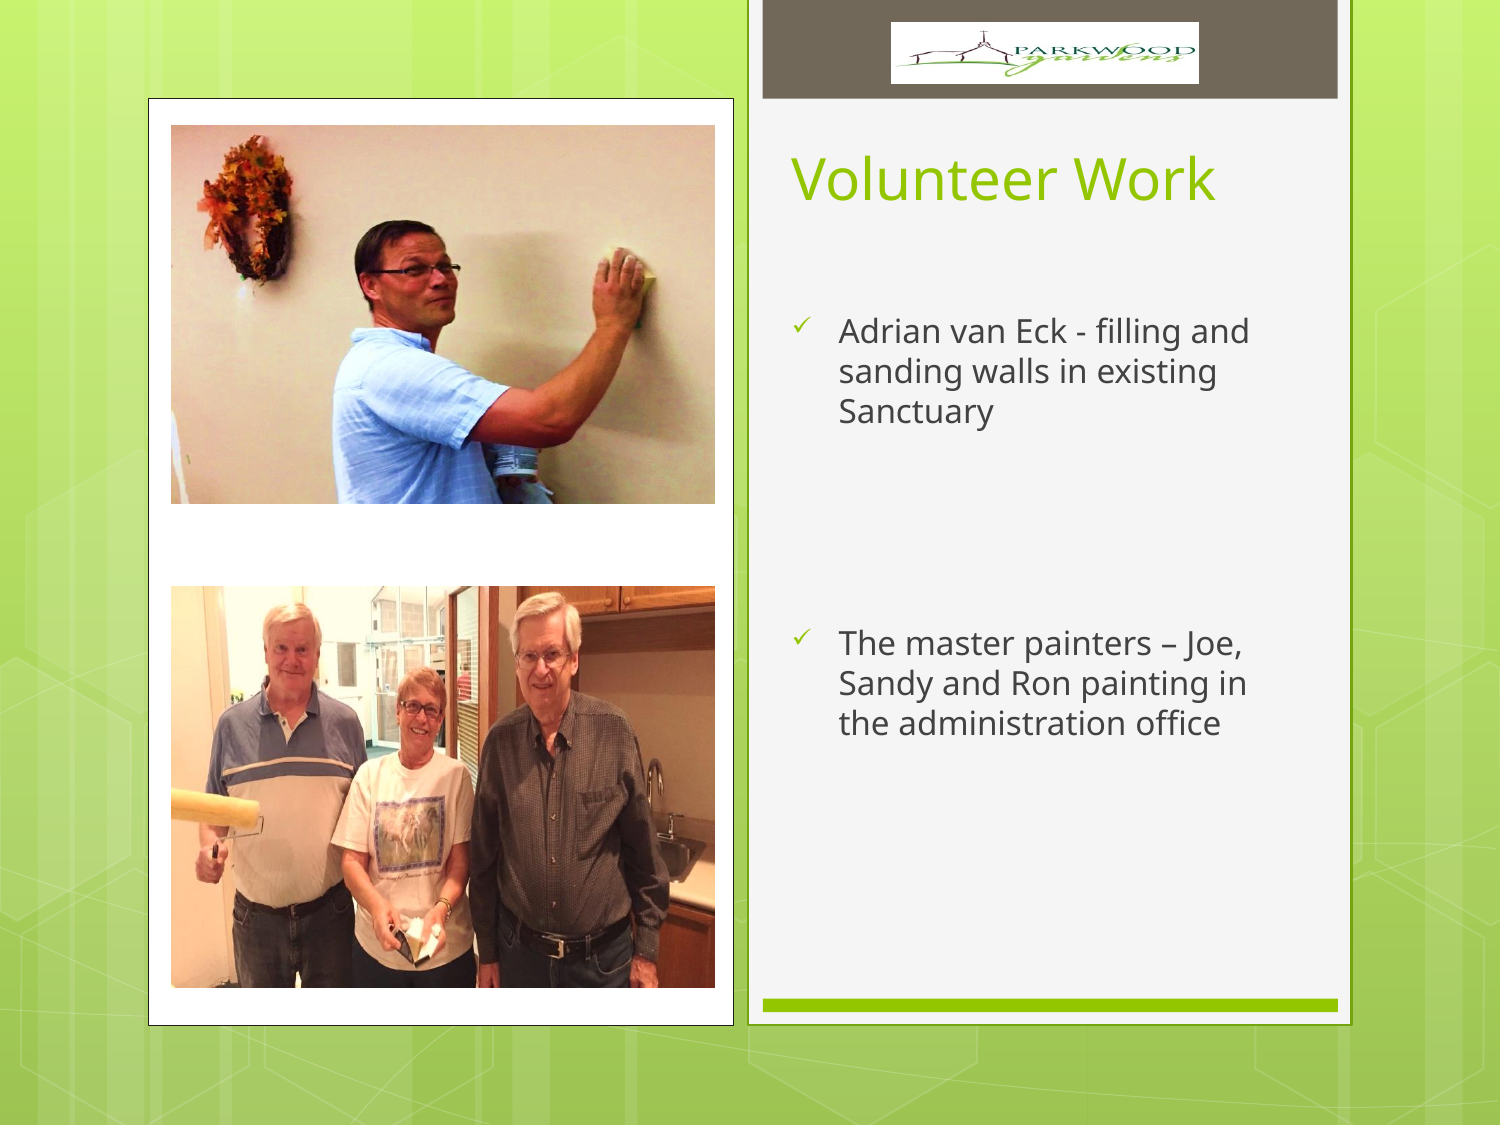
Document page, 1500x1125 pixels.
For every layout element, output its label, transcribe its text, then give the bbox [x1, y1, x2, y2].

picture [891, 21, 1200, 84]
picture [170, 585, 715, 988]
picture [170, 125, 715, 504]
title Volunteer Work [776, 125, 1319, 220]
list Adrian van Eck - filling and sanding walls in existing Sanctuary The master painters – Joe, Sandy and Ron painting in the administration office [776, 302, 1319, 941]
